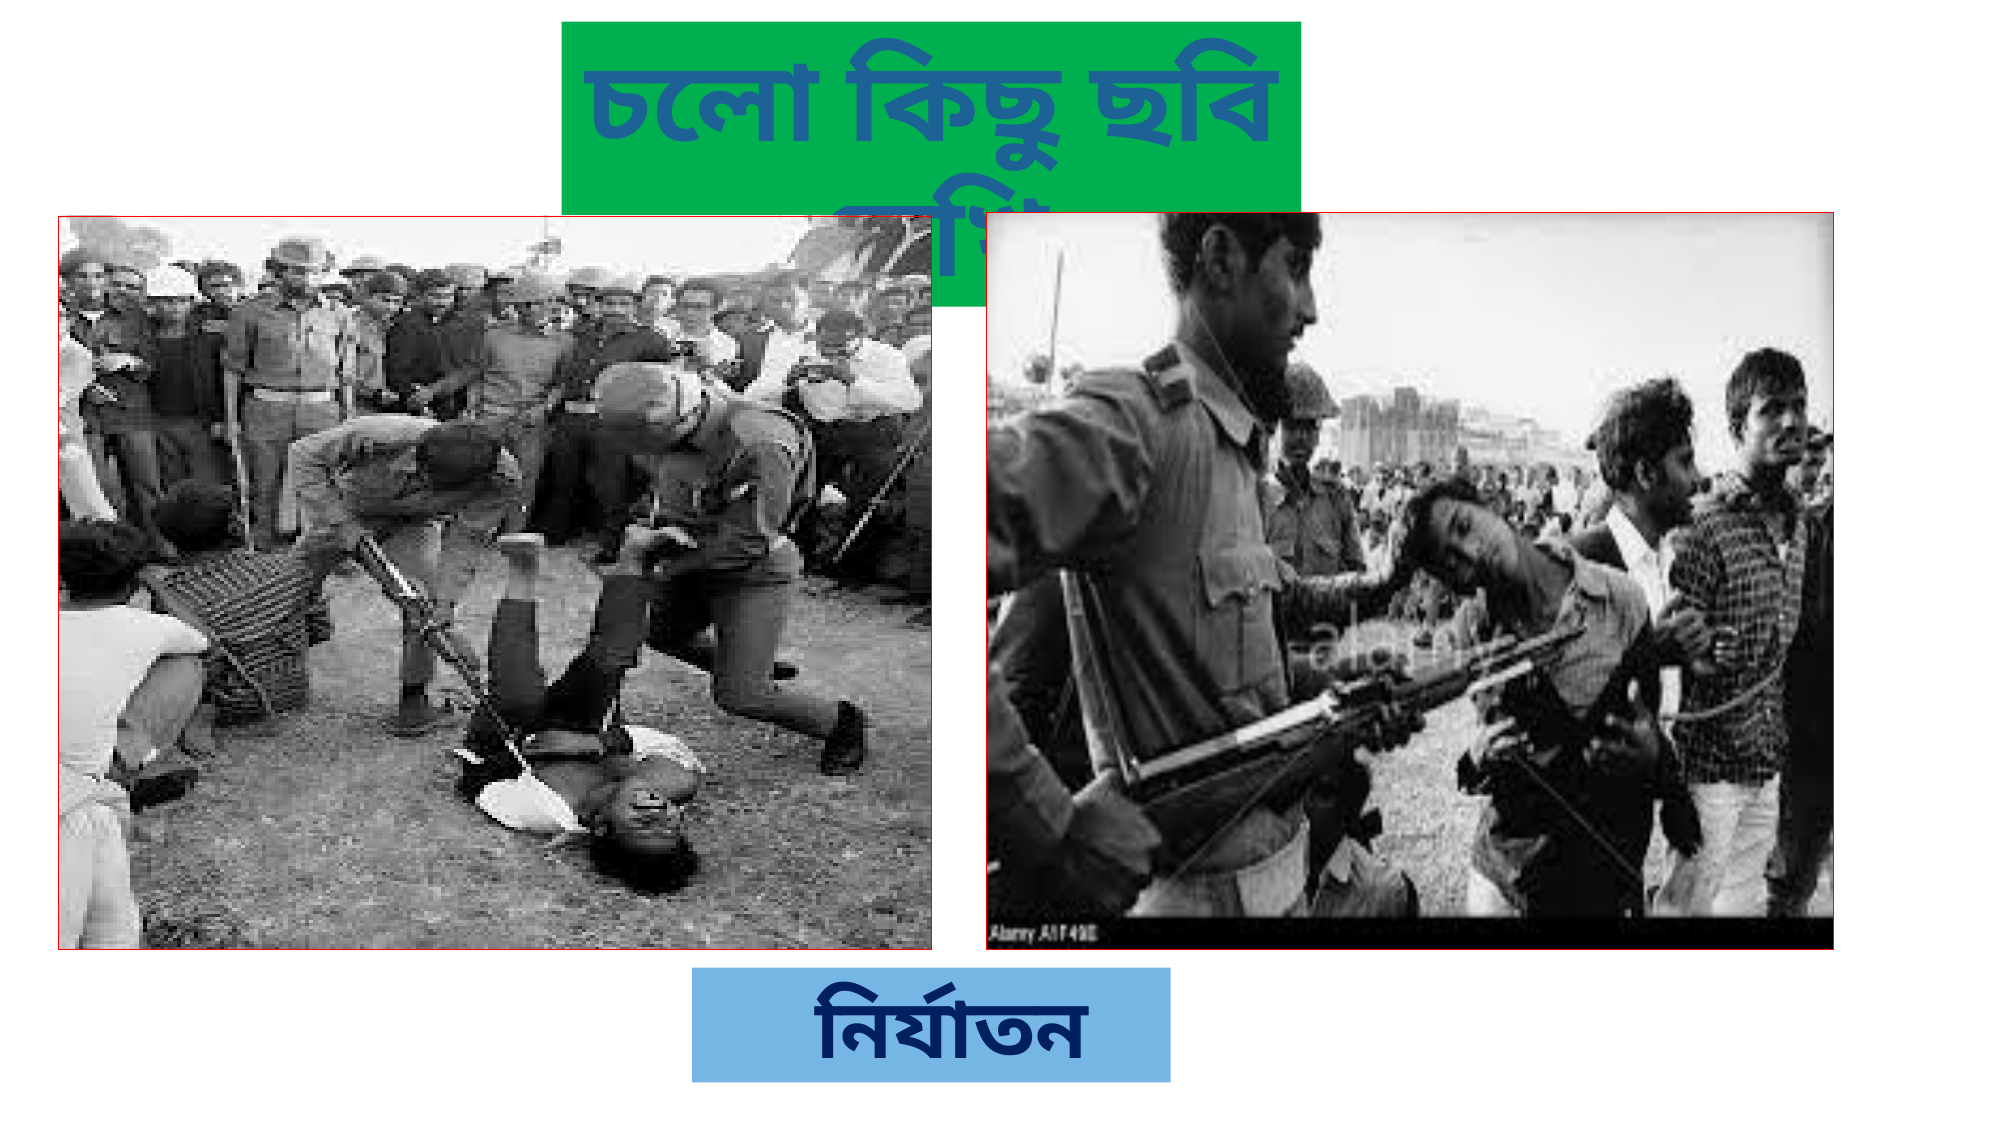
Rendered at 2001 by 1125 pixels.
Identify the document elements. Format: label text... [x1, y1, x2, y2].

text_box নির্যাতন [692, 967, 1171, 1083]
picture [986, 212, 1834, 950]
text_box চলো কিছু ছবি দেখি [561, 21, 1302, 307]
picture [58, 215, 932, 950]
